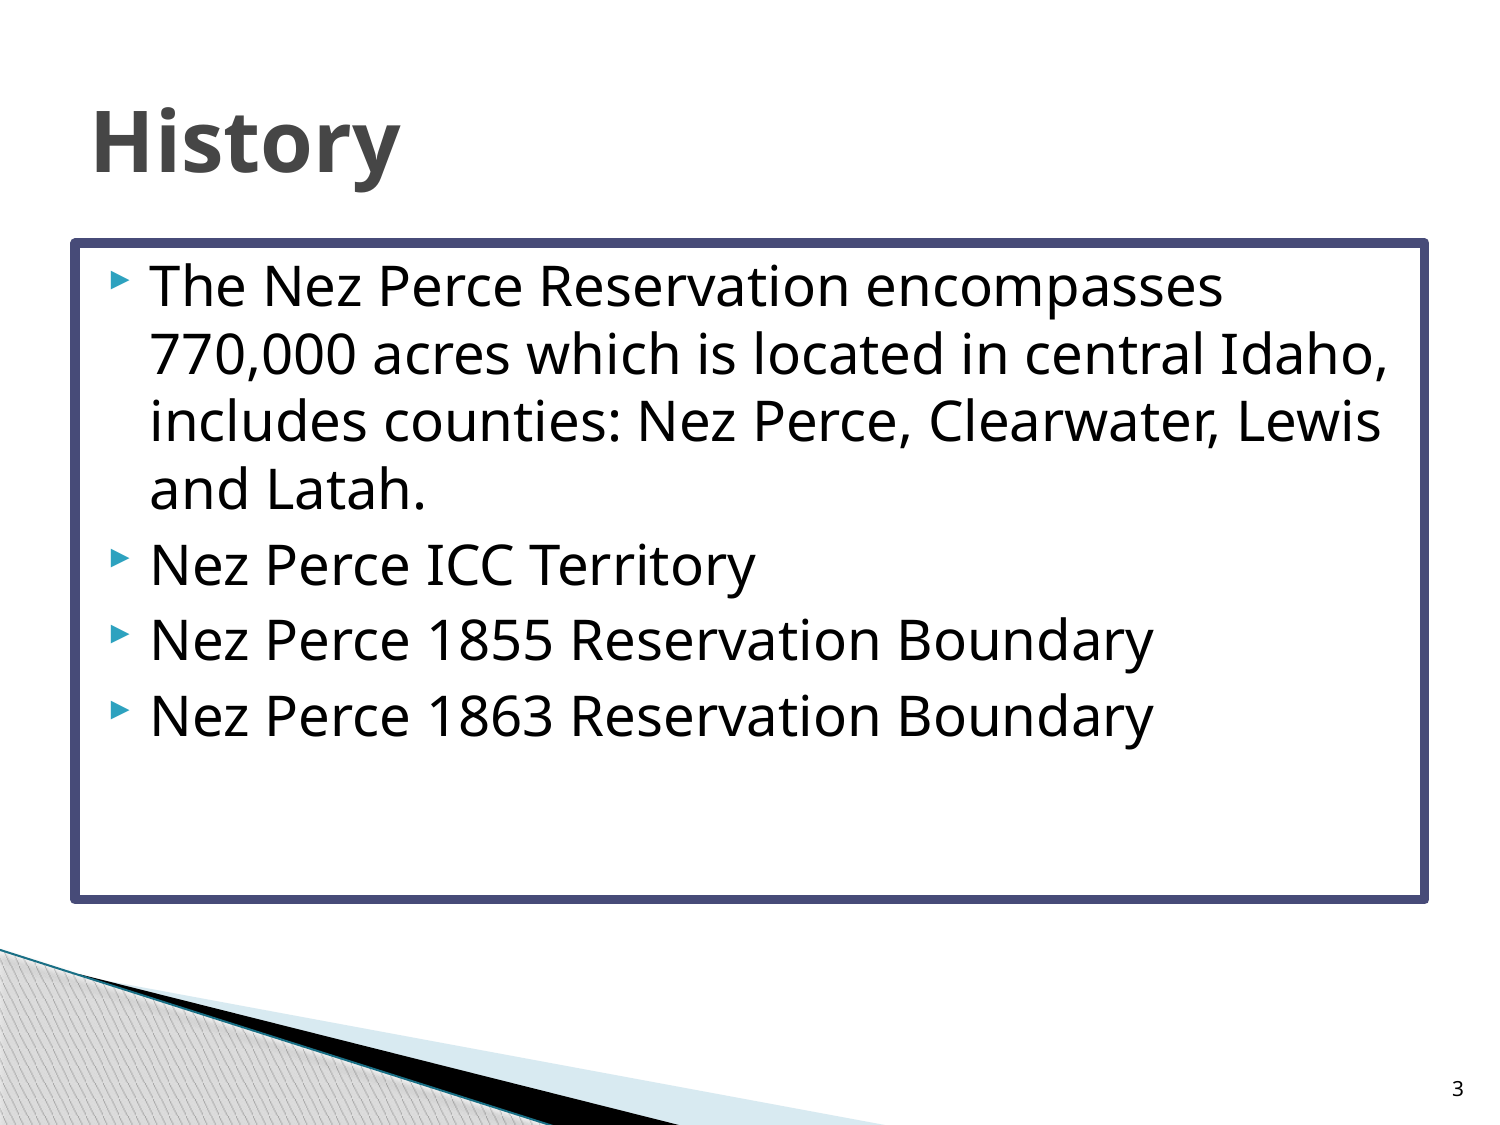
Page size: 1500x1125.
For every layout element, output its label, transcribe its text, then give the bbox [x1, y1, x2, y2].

slide_number 3 [1418, 1051, 1479, 1112]
title History [75, 45, 1425, 233]
list The Nez Perce Reservation encompasses 770,000 acres which is located in central Idaho, includes counties: Nez Perce, Clearwater, Lewis and Latah. Nez Perce ICC Territory Nez Perce 1855 Reservation Boundary Nez Perce 1863 Reservation Boundary [70, 238, 1429, 904]
